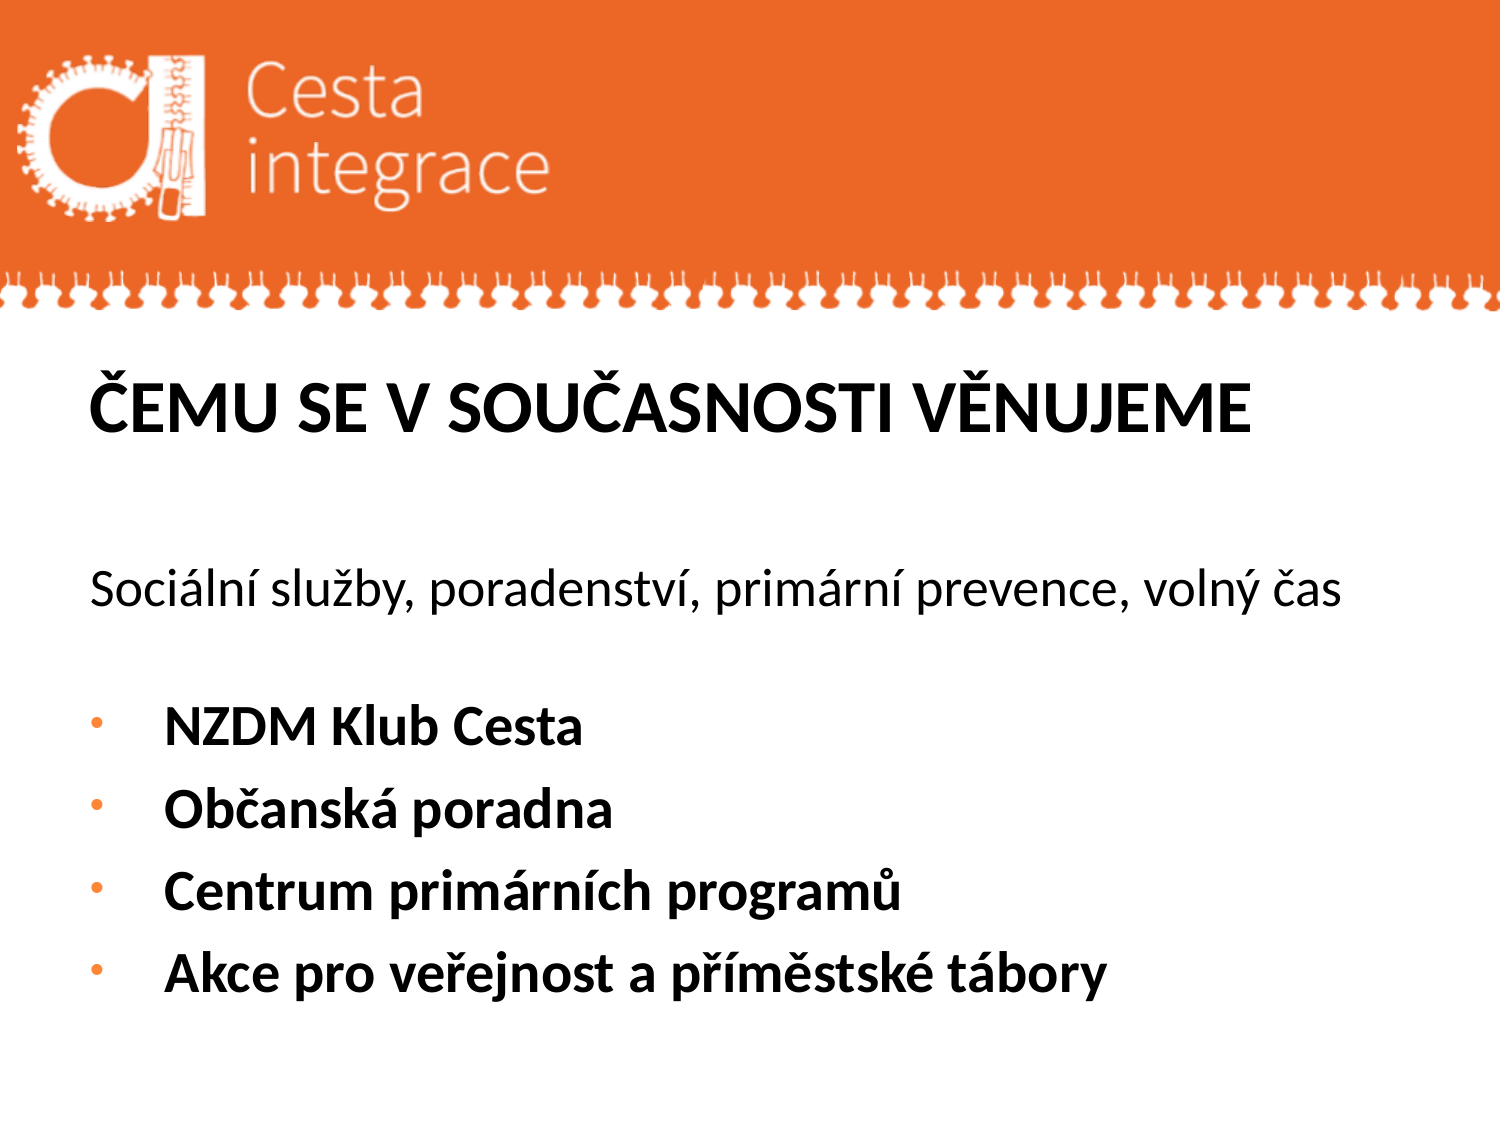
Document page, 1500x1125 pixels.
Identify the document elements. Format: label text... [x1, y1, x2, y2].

picture [0, 0, 1500, 327]
text_box ČEMU SE V SOUČASNOSTI VĚNUJEME Sociální služby, poradenství, primární prevence, volný čas NZDM Klub Cesta Občanská poradna Centrum primárních programů Akce pro veřejnost a příměstské tábory [75, 349, 1424, 1071]
